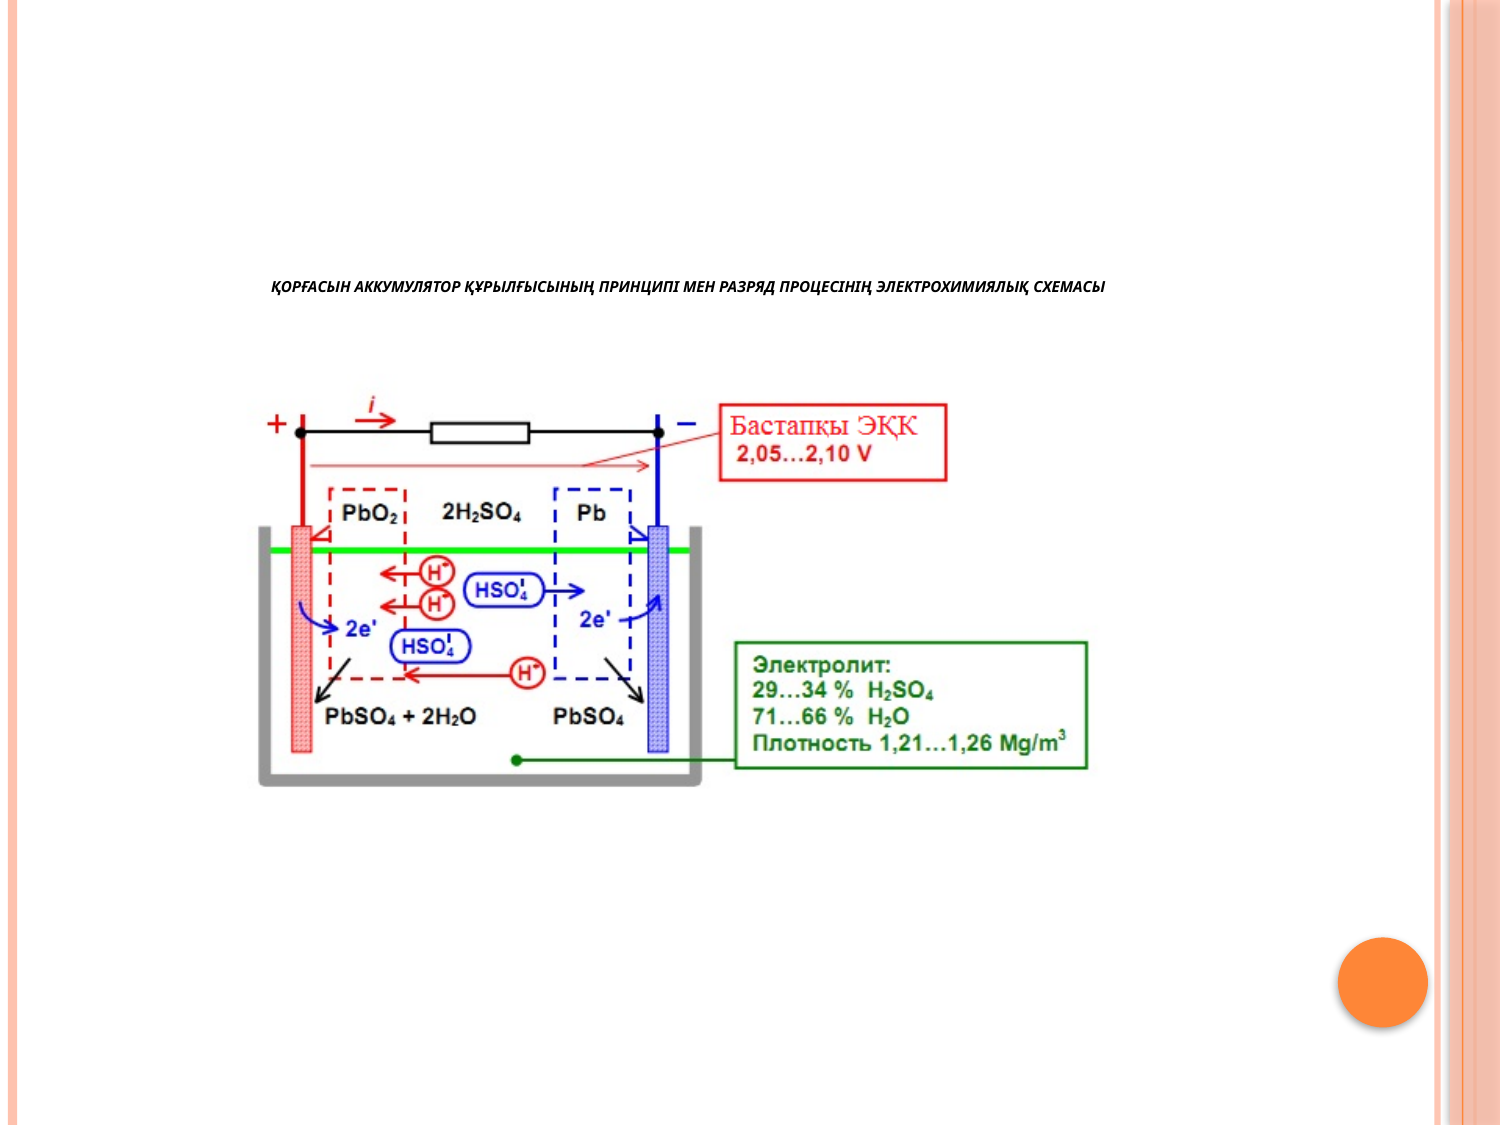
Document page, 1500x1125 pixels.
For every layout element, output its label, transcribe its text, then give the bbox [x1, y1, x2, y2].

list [245, 362, 1149, 835]
title Қорғасын аккумулятор құрылғысының принципі мен разряд процесінің электрохимиялық схемасы [75, 45, 1300, 329]
